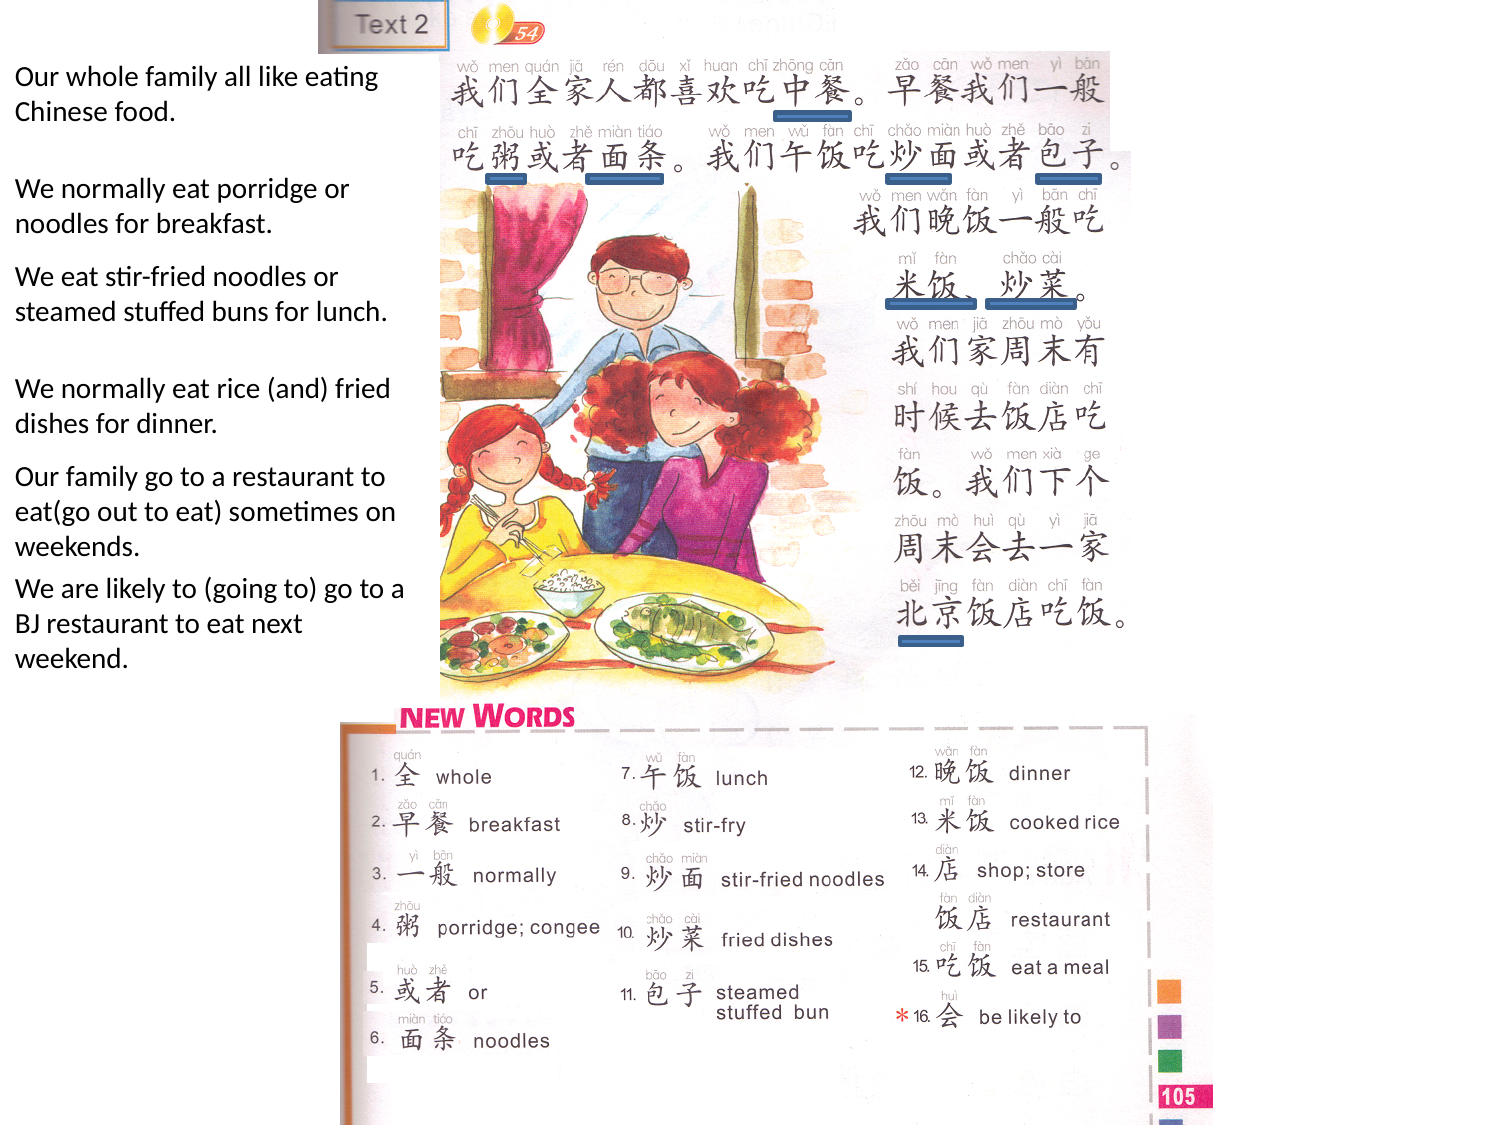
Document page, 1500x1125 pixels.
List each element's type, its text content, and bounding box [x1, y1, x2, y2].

text_box We are likely to (going to) go to a BJ restaurant to eat next weekend. [0, 562, 313, 683]
text_box We eat stir-fried noodles or steamed stuffed buns for lunch. [0, 249, 313, 335]
text_box We normally eat porridge or noodles for breakfast. [0, 162, 313, 248]
text_box We normally eat rice (and) fried dishes for dinner. [0, 362, 313, 448]
text_box Our family go to a restaurant to eat(go out to eat) sometimes on weekends. [0, 449, 313, 562]
text_box Our whole family all like eating Chinese food. [0, 49, 313, 135]
picture [318, 0, 1213, 1125]
